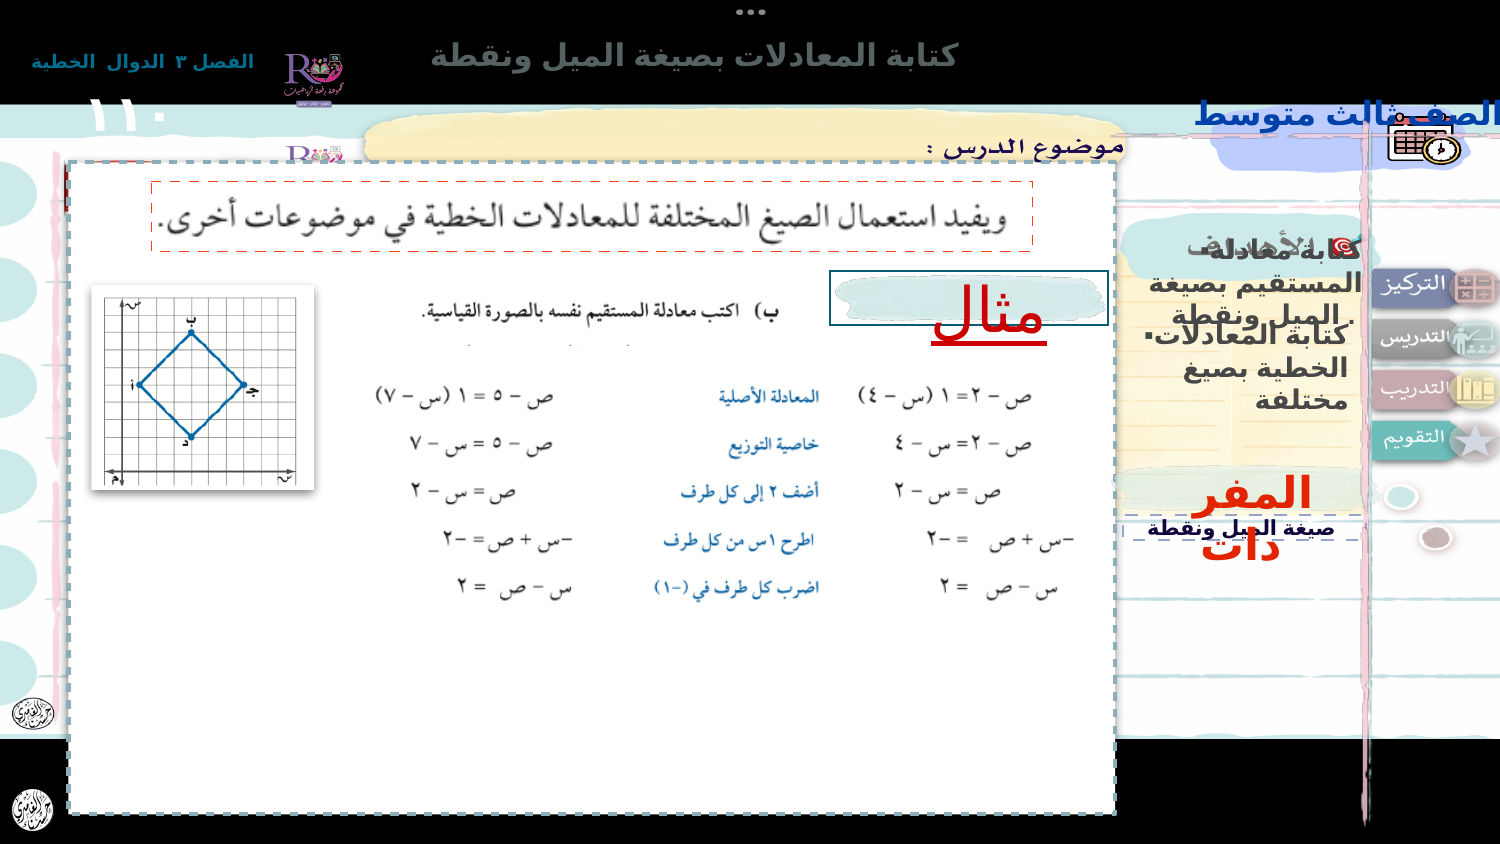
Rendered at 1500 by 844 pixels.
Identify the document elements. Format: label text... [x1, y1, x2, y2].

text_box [831, 269, 1107, 333]
text_box ١١٠ [74, 81, 184, 142]
picture [0, 0, 1500, 844]
